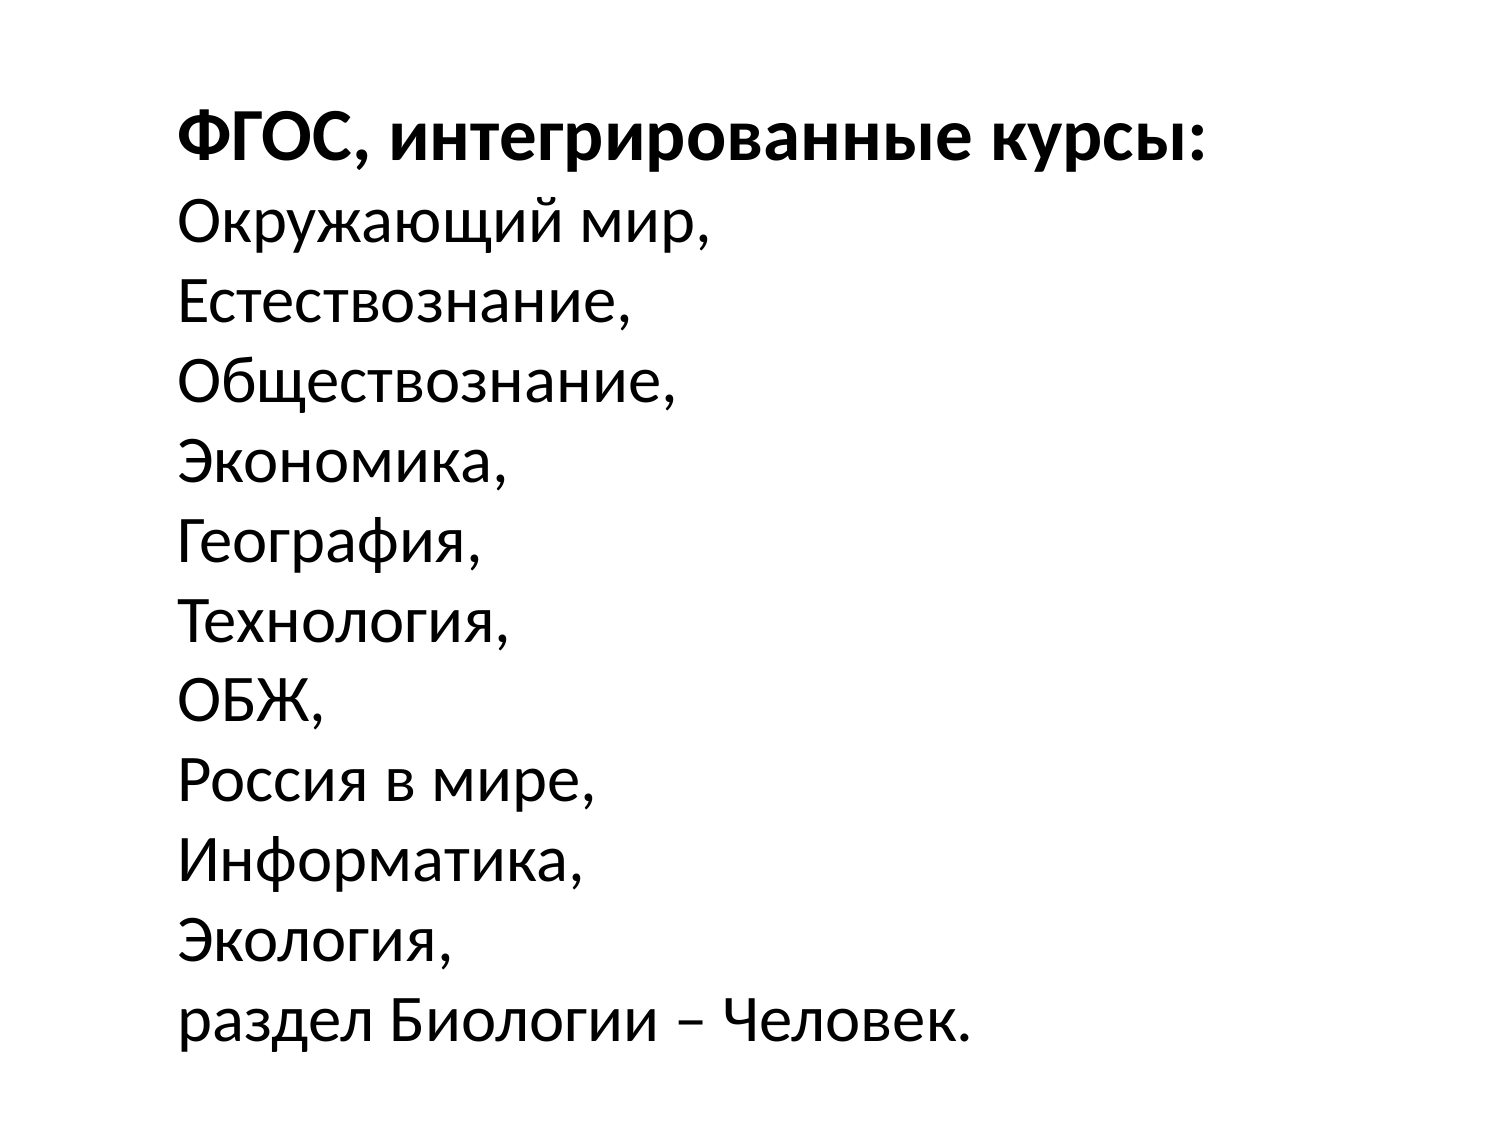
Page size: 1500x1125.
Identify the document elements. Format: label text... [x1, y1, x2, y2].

text_box ФГОС, интегрированные курсы: Окружающий мир, Естествознание, Обществознание, Экономика, География, Технология, ОБЖ, Россия в мире, Информатика, Экология, раздел Биологии – Человек. [162, 78, 1424, 1063]
